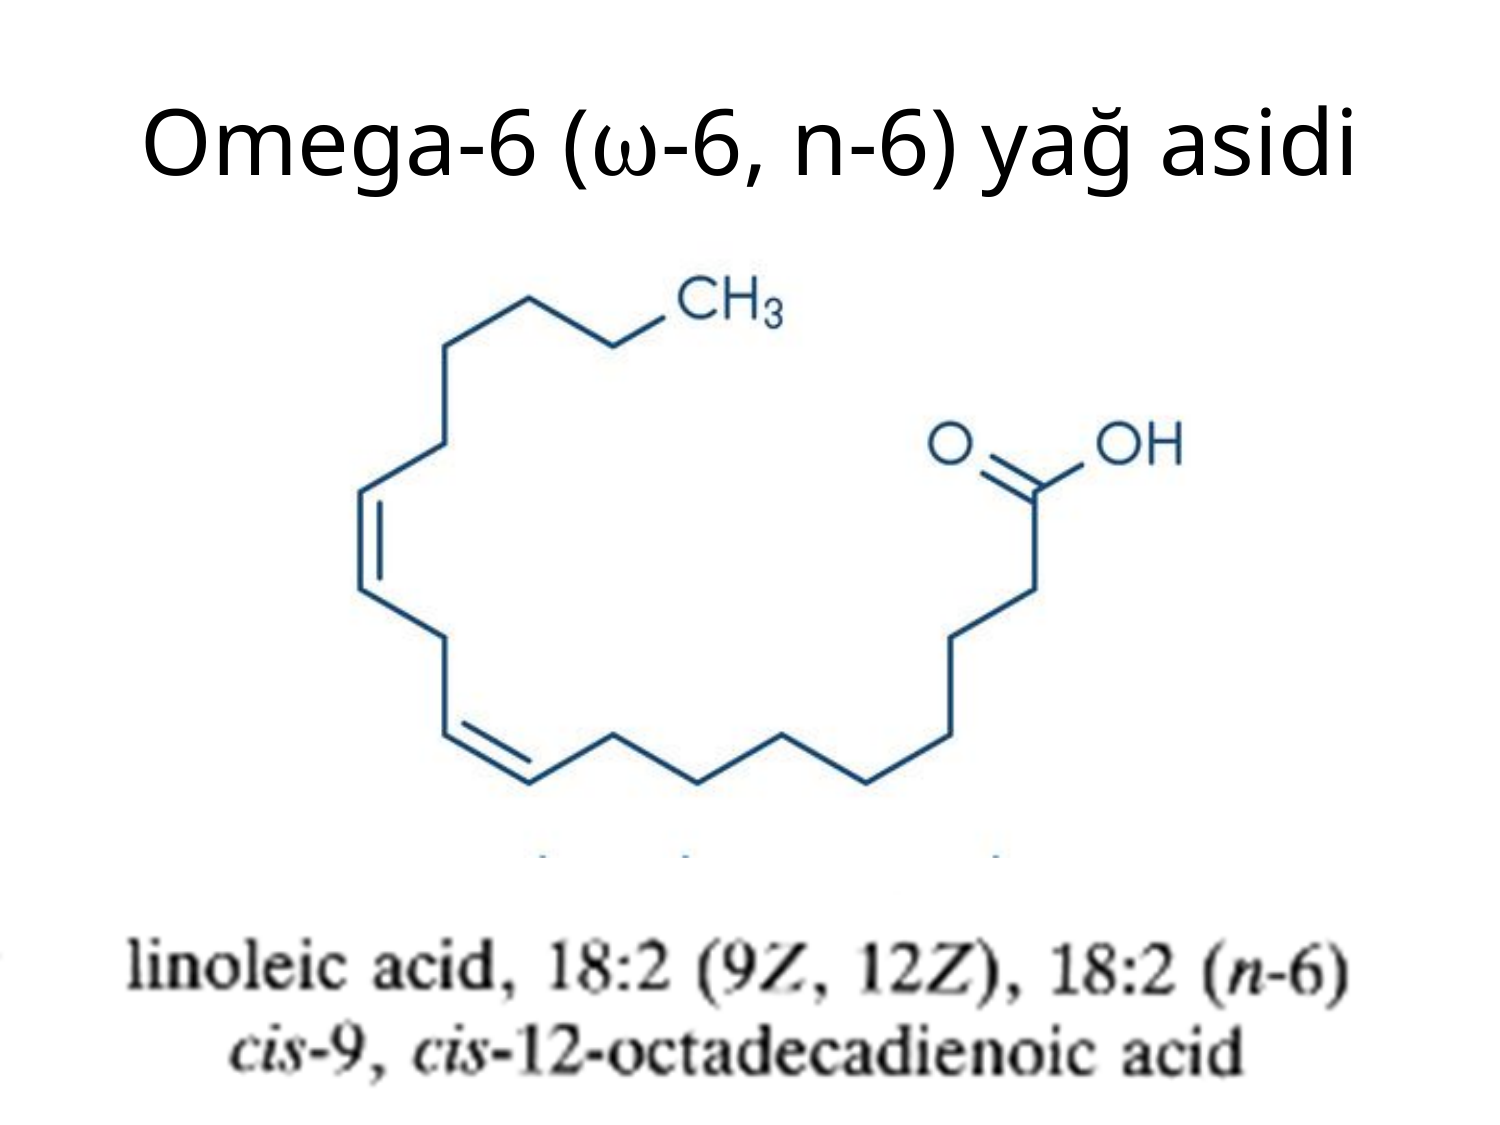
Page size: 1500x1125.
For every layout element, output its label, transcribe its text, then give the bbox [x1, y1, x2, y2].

picture [312, 207, 1258, 858]
title Omega-6 (ω-6, n-6) yağ asidi [75, 45, 1425, 233]
picture [0, 891, 1500, 1125]
